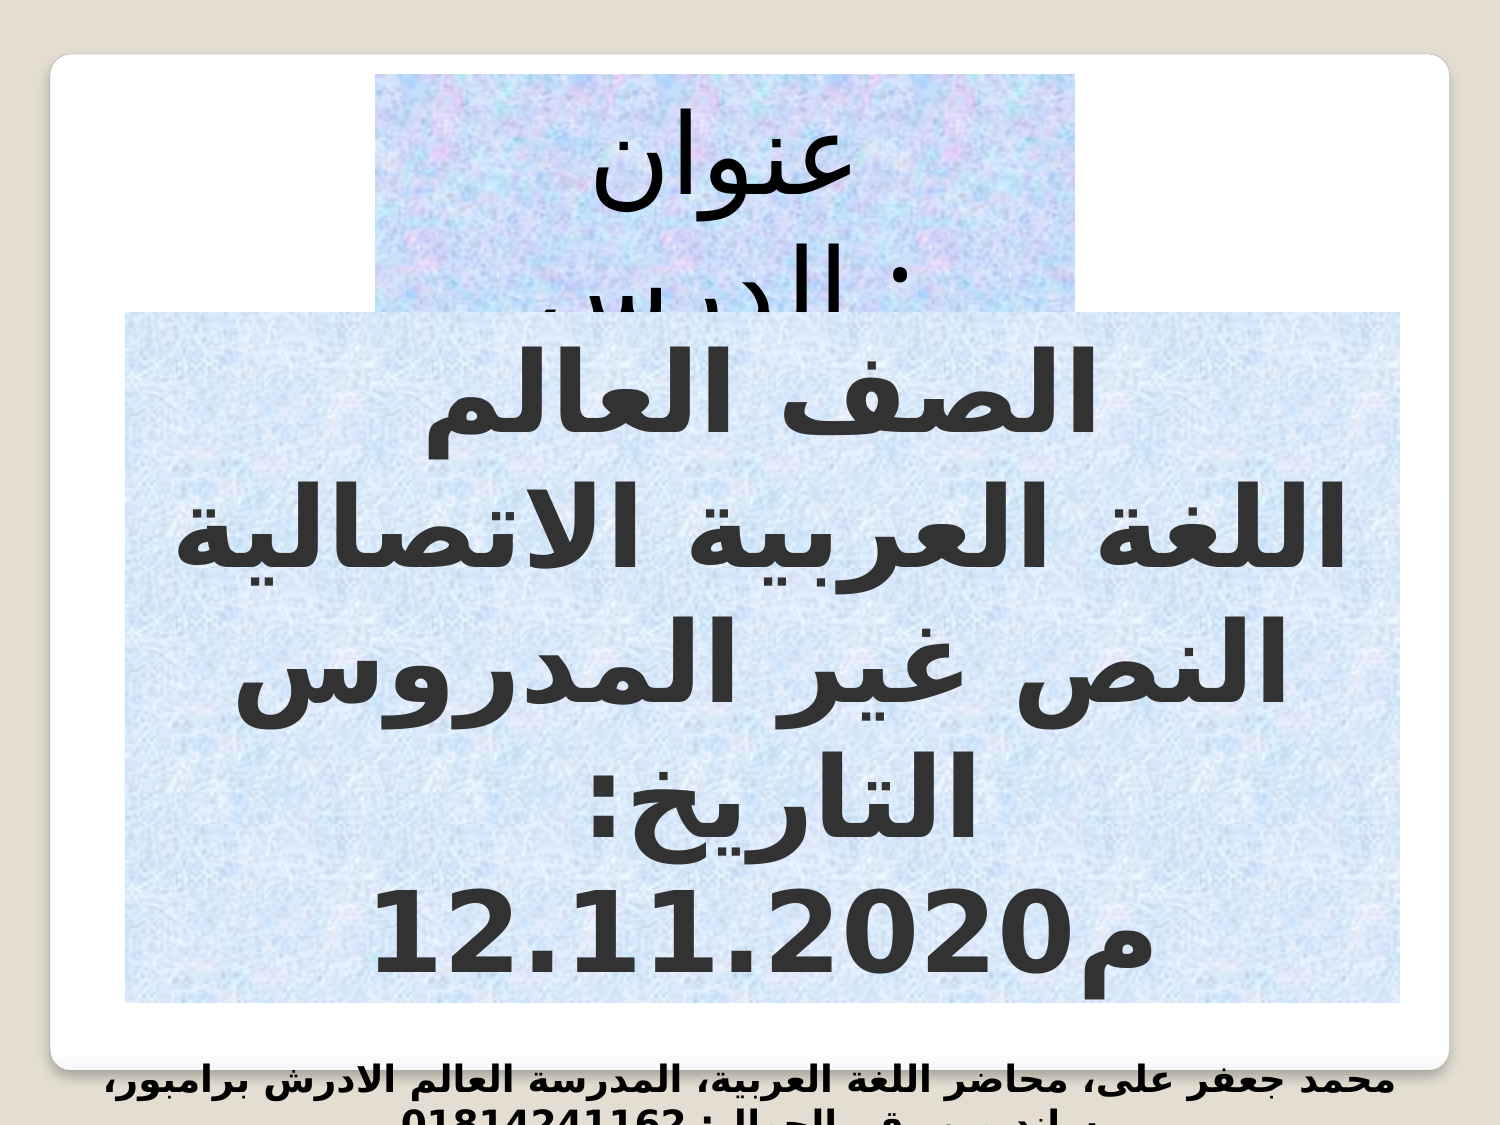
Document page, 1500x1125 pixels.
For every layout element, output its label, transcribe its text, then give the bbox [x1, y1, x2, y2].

text_box محمد جعفر على، محاضر اللغة العربية، المدرسة العالم الادرش برامبور، ساندبور، رقم الجوال: 01814241162 [33, 1071, 1466, 1125]
text_box عنوان الدرس : [375, 74, 1075, 312]
text_box الصف العالم اللغة العربية الاتصالية النص غير المدروس التاريخ: م12.11.2020 [124, 312, 1400, 1003]
